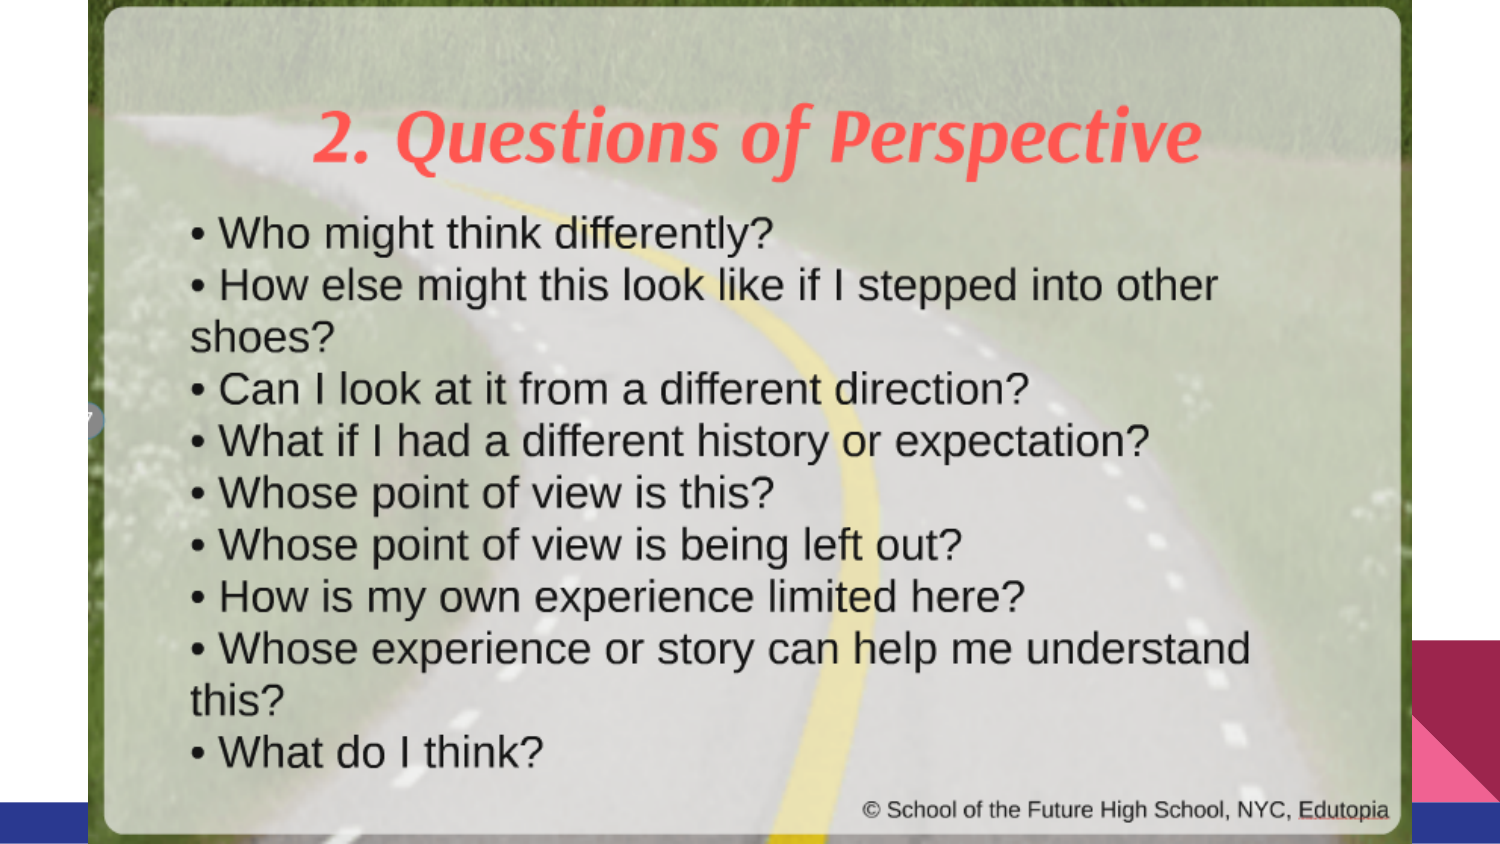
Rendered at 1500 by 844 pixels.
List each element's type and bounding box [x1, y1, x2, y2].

picture [88, 0, 1412, 844]
